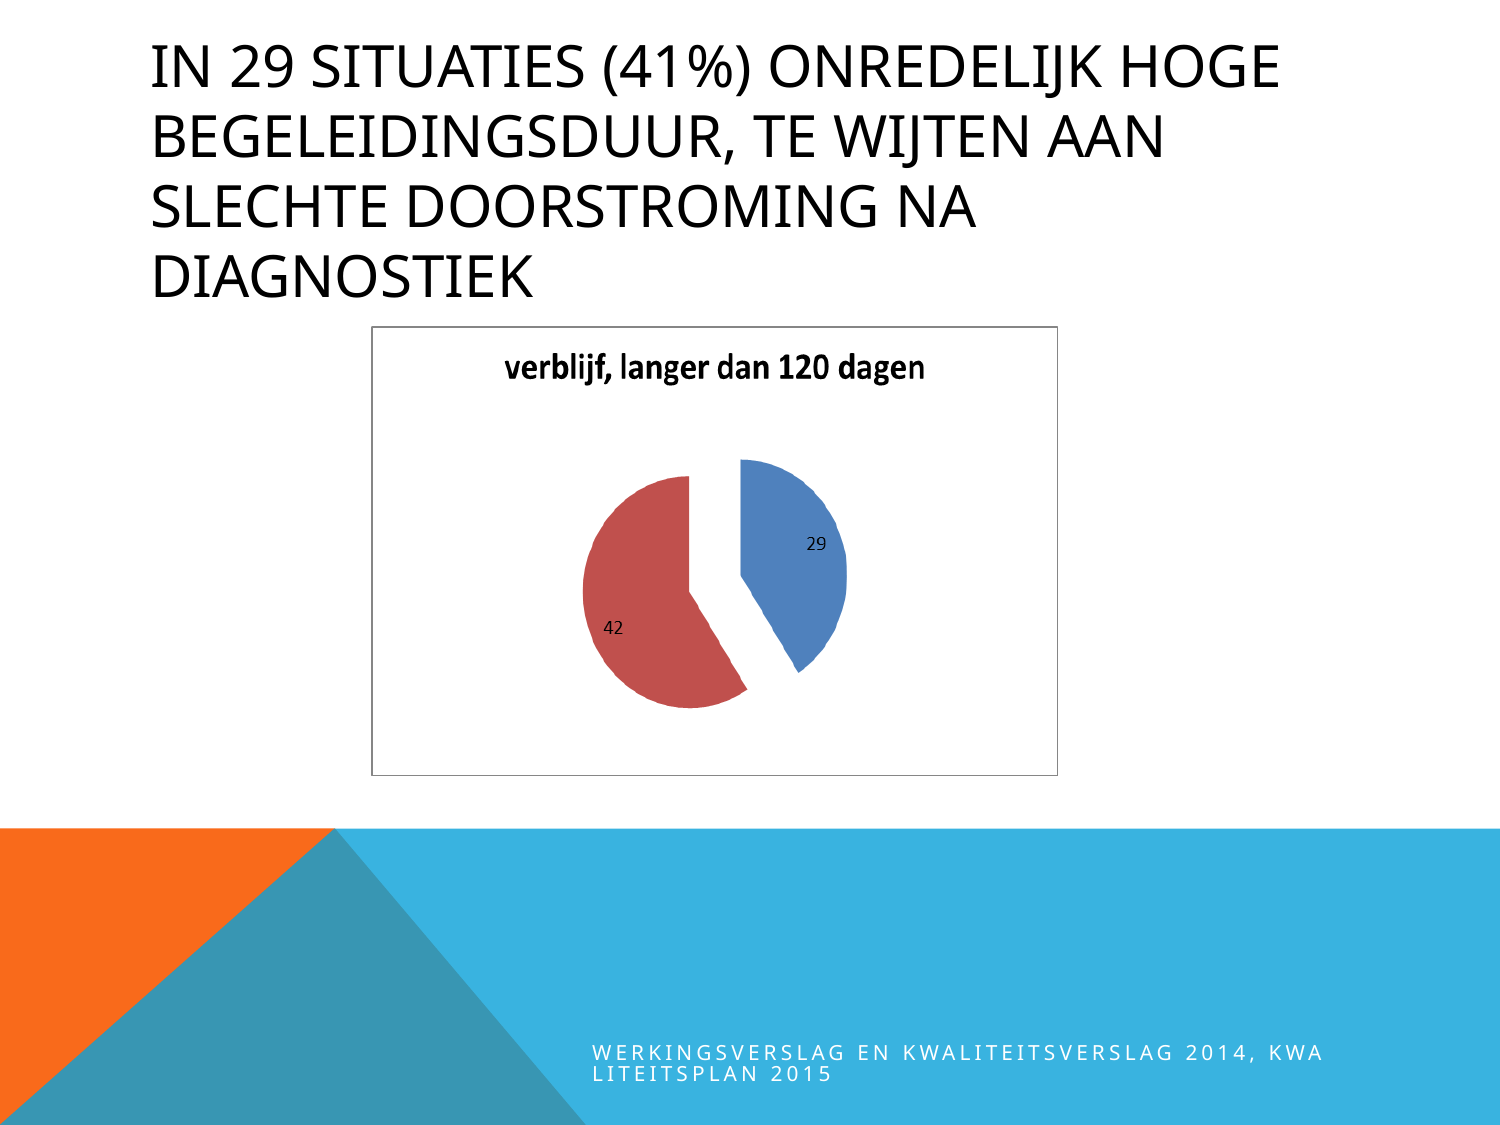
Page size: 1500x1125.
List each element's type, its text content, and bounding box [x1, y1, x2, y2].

title In 29 situaties (41%) onredelijk hoge begeleidingsduur, te wijten aan slechte doorstroming na diagnostiek [135, 60, 1369, 279]
picture [371, 326, 1059, 776]
footer werkingsverslag en kwaliteitsverslag 2014, kwaliteitsplan 2015 [577, 1031, 1352, 1076]
